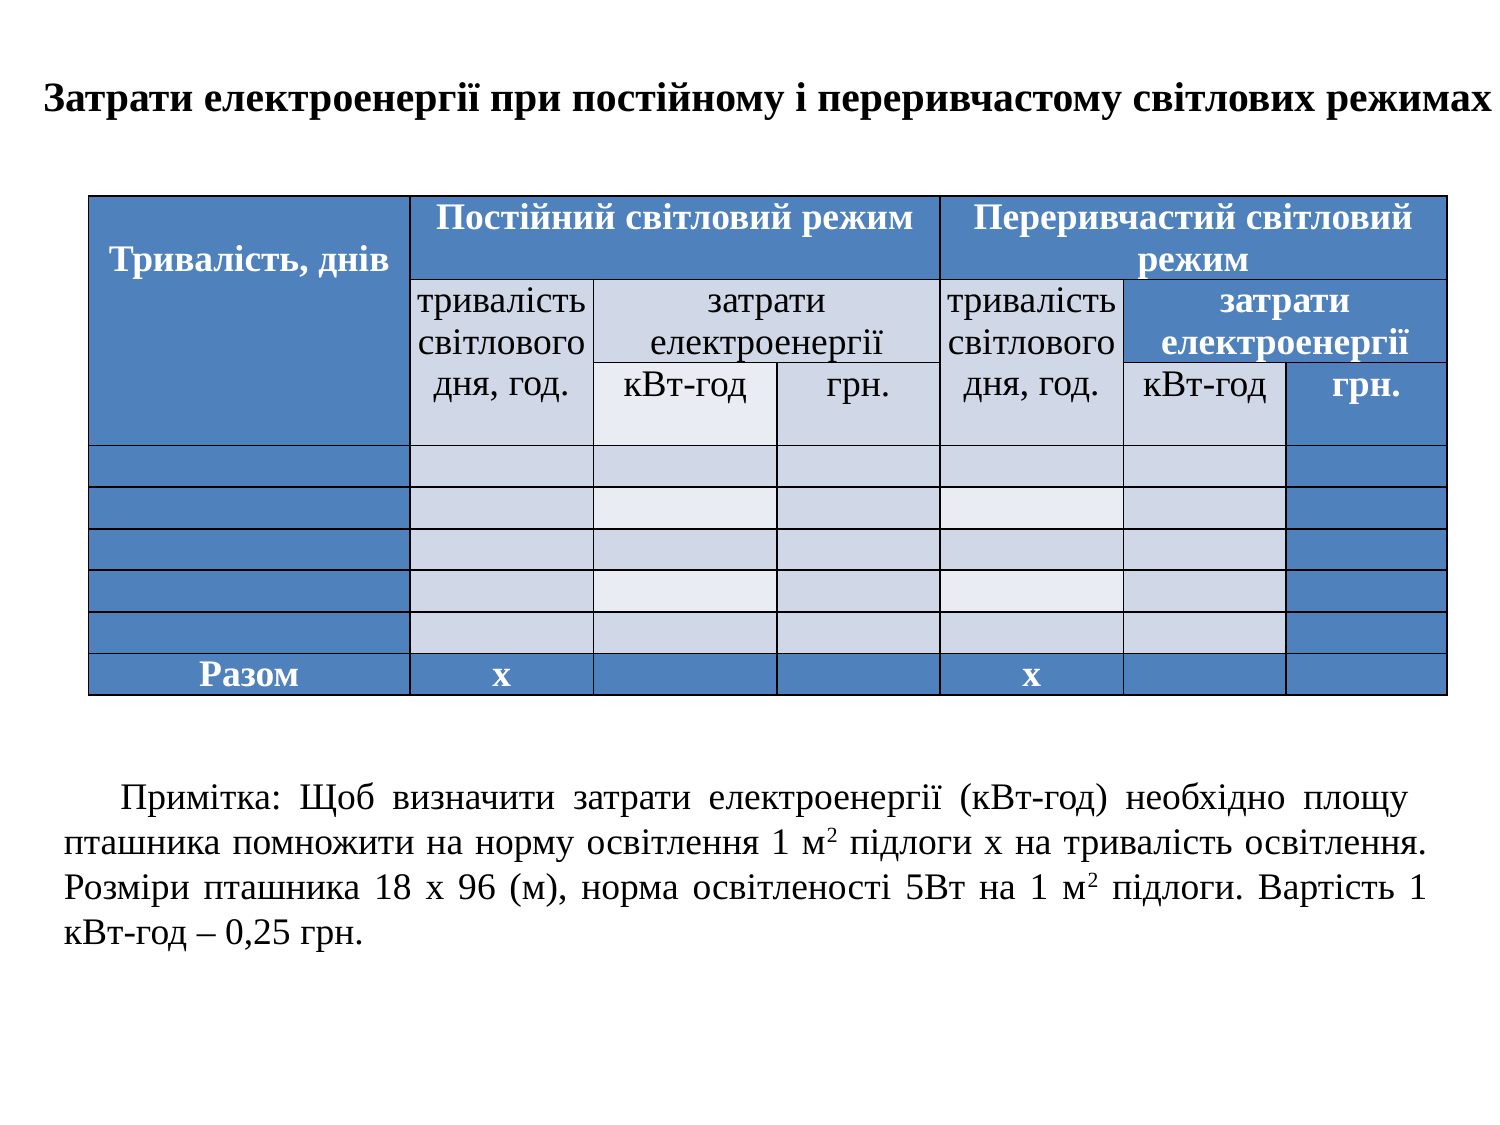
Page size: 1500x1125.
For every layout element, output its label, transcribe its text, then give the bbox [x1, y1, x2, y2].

table_cell [1287, 571, 1446, 611]
table_cell [1124, 488, 1285, 528]
table_cell [594, 530, 776, 569]
text_box Примітка: Щоб визначити затрати електроенергії (кВт-год) необхідно площу пташника помножити на норму освітлення 1 м2 підлоги х на тривалість освітлення. Розміри пташника 18 х 96 (м), норма освітленості 5Вт на 1 м2 підлоги. Вартість 1 кВт-год – 0,25 грн. [48, 764, 1443, 960]
table_cell [1287, 530, 1446, 569]
table_cell [89, 613, 409, 653]
table_cell тривалість світлового дня, год. [941, 280, 1123, 445]
table_header Тривалість, днів [89, 197, 409, 445]
text_box Затрати електроенергії при постійному і переривчастому світлових режимах [0, 61, 1500, 170]
table_cell [778, 654, 939, 694]
table_cell затрати електроенергії [1124, 280, 1446, 362]
table_cell грн. [778, 363, 939, 445]
table_cell [411, 488, 593, 528]
table_cell [1287, 446, 1446, 486]
table_cell х [941, 654, 1123, 694]
table_cell кВт-год [594, 363, 776, 445]
table_cell [594, 446, 776, 486]
table_cell грн. [1287, 363, 1446, 445]
table_cell [778, 613, 939, 653]
table_cell [89, 571, 409, 611]
table_cell [411, 530, 593, 569]
table_cell [411, 571, 593, 611]
table_cell [1287, 654, 1446, 694]
table_cell [778, 571, 939, 611]
table_cell [594, 613, 776, 653]
table_cell [941, 446, 1123, 486]
table_cell х [411, 654, 593, 694]
table_cell Разом [89, 654, 409, 694]
table_cell [89, 488, 409, 528]
table_cell [1124, 446, 1285, 486]
table_cell [778, 530, 939, 569]
table_cell [594, 571, 776, 611]
table_cell [1124, 654, 1285, 694]
table_cell [411, 613, 593, 653]
table_cell [941, 571, 1123, 611]
table_cell [941, 488, 1123, 528]
table_cell [1287, 488, 1446, 528]
table_cell кВт-год [1124, 363, 1285, 445]
table_cell [411, 446, 593, 486]
table_cell [594, 654, 776, 694]
table_cell затрати електроенергії [594, 280, 939, 362]
table_header Постійний світловий режим [411, 197, 939, 279]
table_cell [1124, 613, 1285, 653]
table_cell [89, 530, 409, 569]
table_cell [1287, 613, 1446, 653]
table_cell тривалість світлового дня, год. [411, 280, 593, 445]
table_cell [778, 446, 939, 486]
table_cell [89, 446, 409, 486]
table_cell [1124, 530, 1285, 569]
table_header Переривчастий світловий режим [941, 197, 1446, 279]
table_cell [778, 488, 939, 528]
table_cell [941, 530, 1123, 569]
table_cell [1124, 571, 1285, 611]
table_cell [941, 613, 1123, 653]
table_cell [594, 488, 776, 528]
